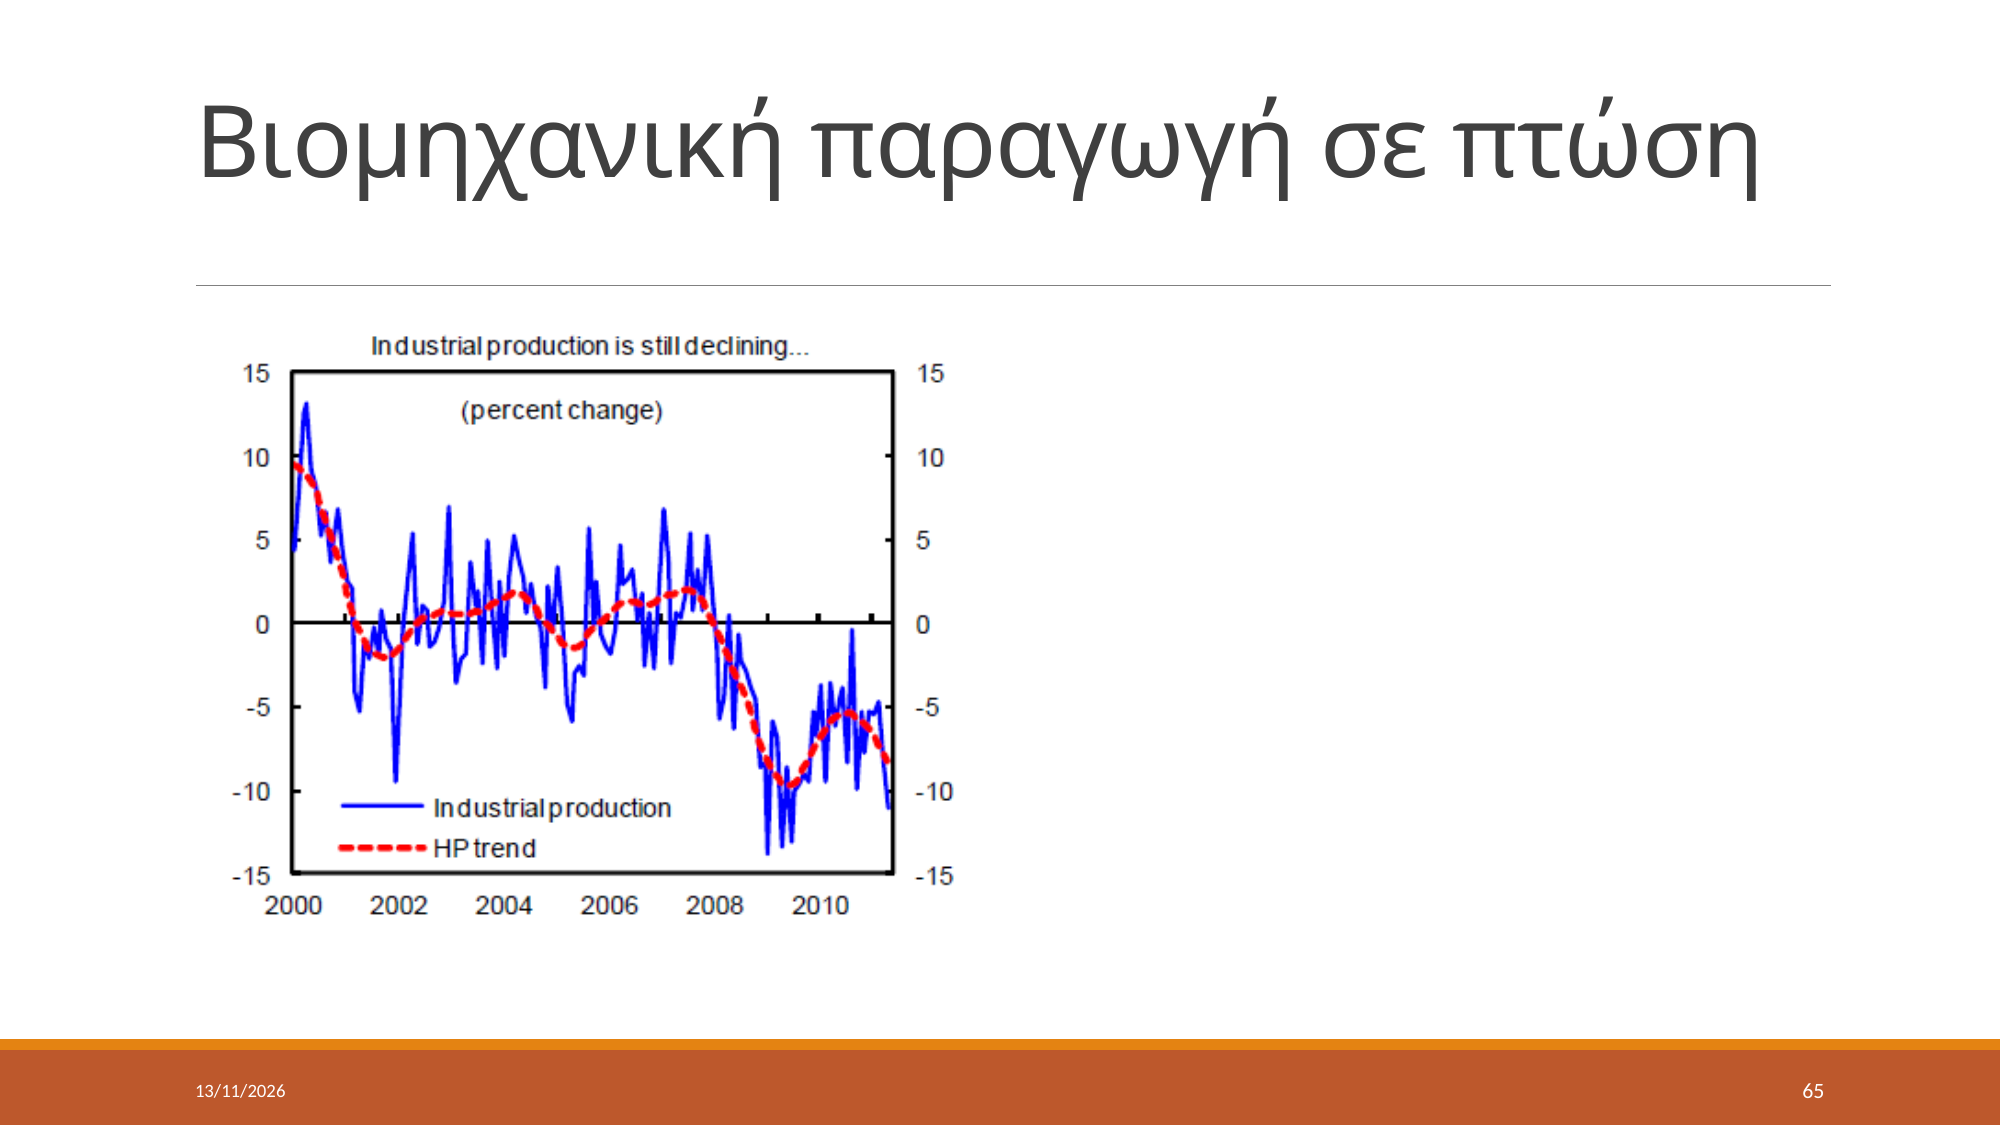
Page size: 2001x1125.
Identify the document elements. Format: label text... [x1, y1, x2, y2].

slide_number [180, 1059, 586, 1120]
slide_number 65 [1624, 1059, 1840, 1120]
picture [179, 302, 1006, 943]
title Βιομηχανική παραγωγή σε πτώση [180, 47, 1830, 206]
